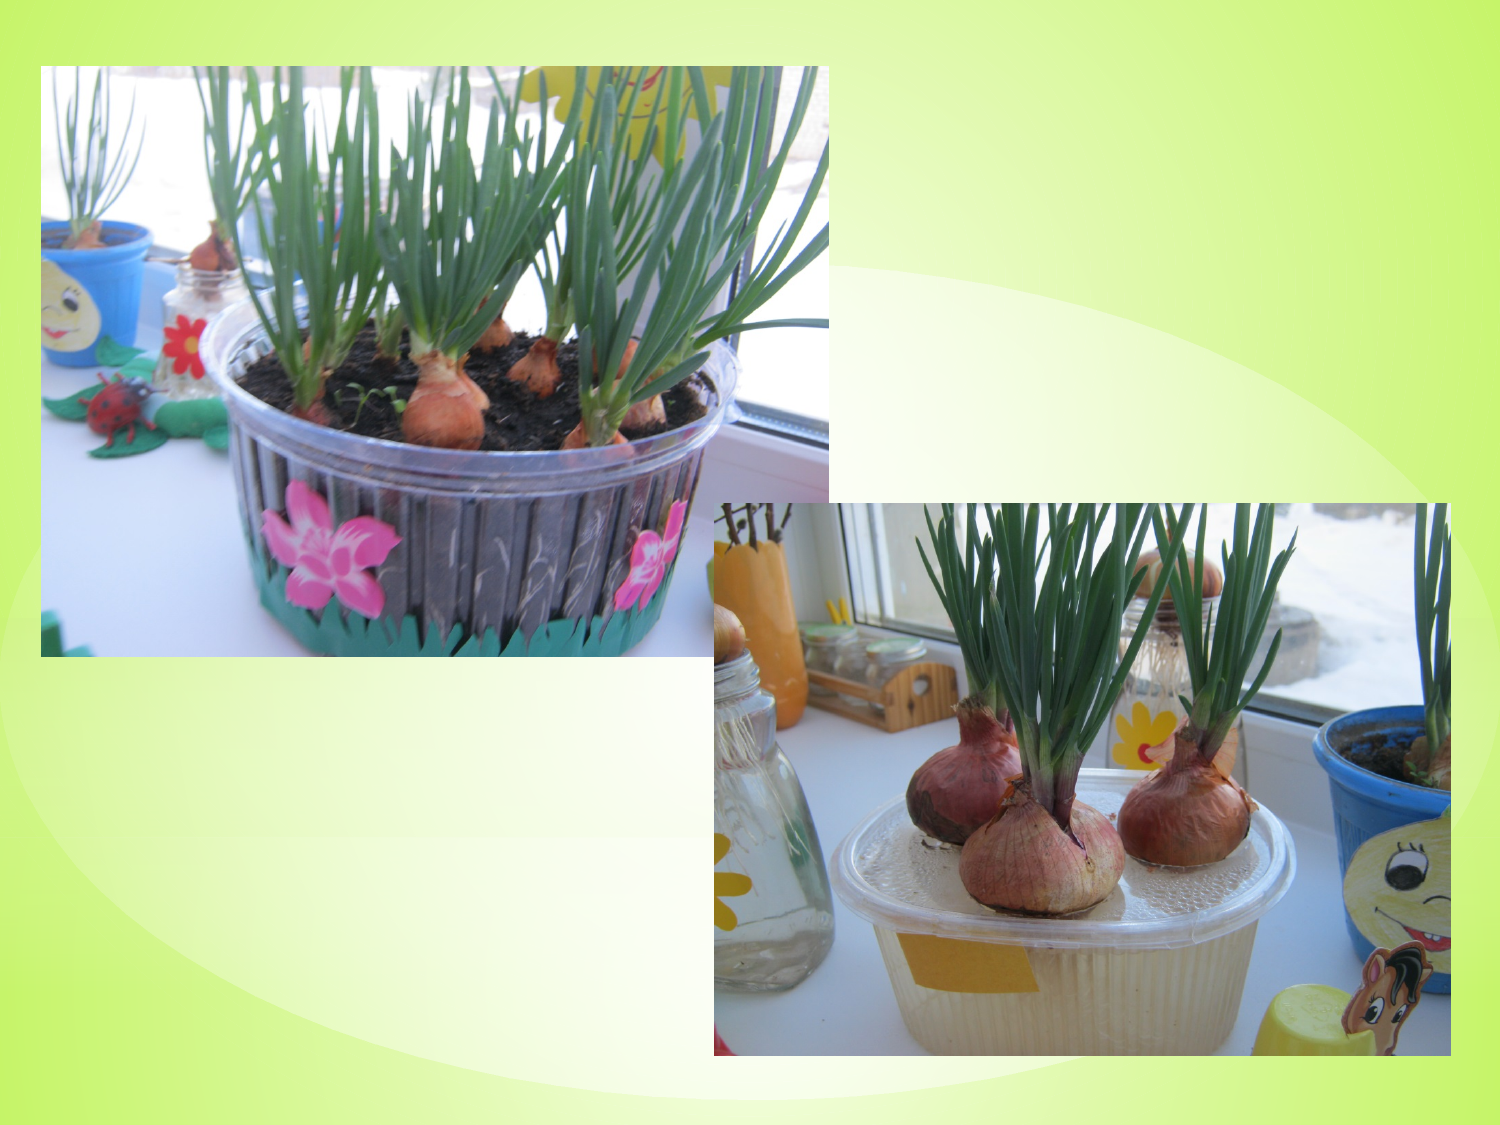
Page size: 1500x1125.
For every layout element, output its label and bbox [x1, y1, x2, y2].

list [714, 503, 1452, 1056]
list [41, 66, 829, 658]
